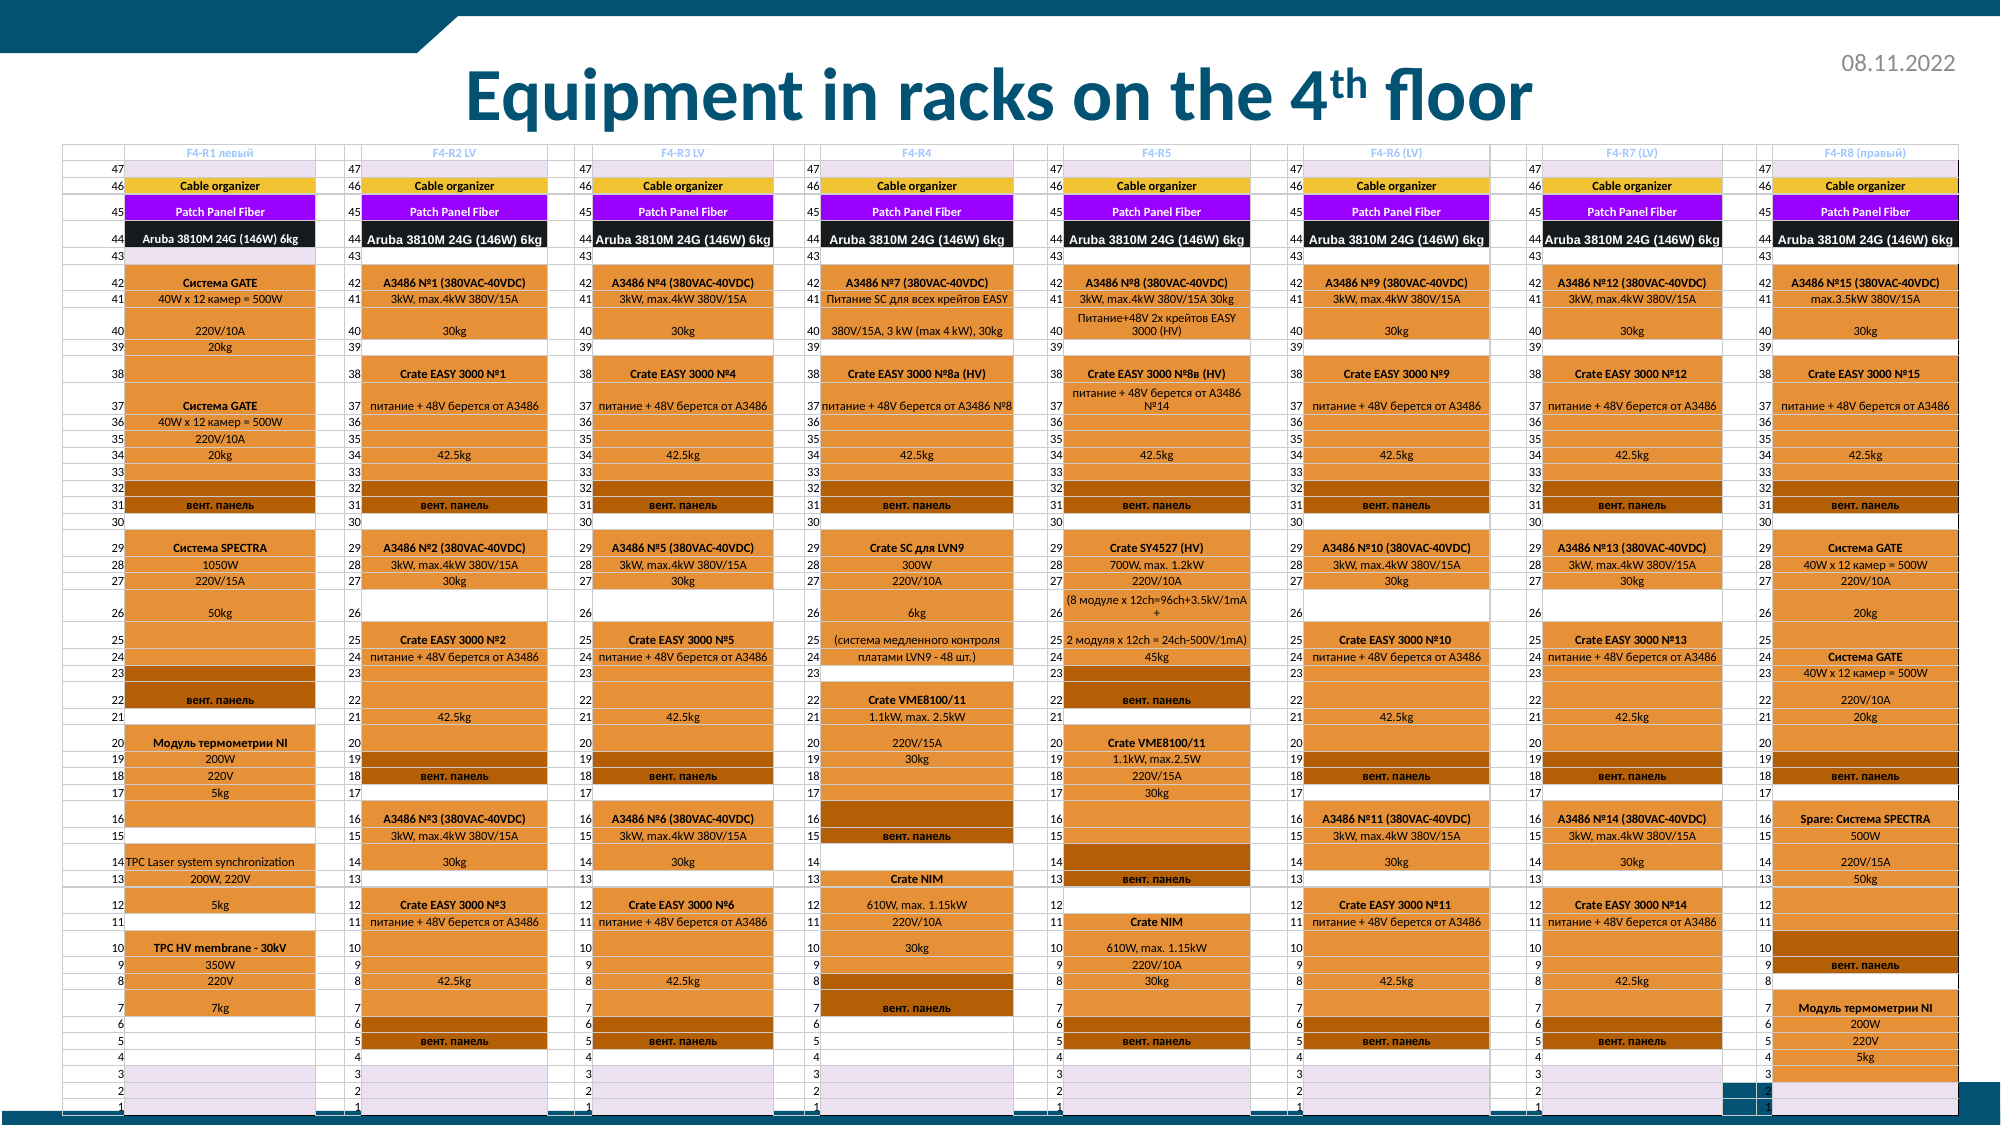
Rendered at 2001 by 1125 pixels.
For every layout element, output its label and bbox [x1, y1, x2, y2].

table_cell [1543, 356, 1722, 382]
table_cell [362, 871, 547, 886]
table_cell [1491, 265, 1526, 290]
table_cell [575, 1099, 592, 1115]
table_cell [362, 431, 547, 447]
table_cell [1491, 178, 1526, 193]
table_cell [345, 1066, 361, 1082]
table_cell [362, 497, 547, 513]
table_header [774, 145, 804, 160]
table_cell [63, 709, 124, 724]
table_cell [1304, 1099, 1489, 1115]
table_cell [1251, 573, 1287, 589]
table_cell [1064, 573, 1250, 589]
table_header [805, 145, 820, 160]
table_cell [345, 448, 361, 463]
table_cell [774, 649, 804, 665]
table_cell [1048, 514, 1063, 529]
table_cell [1723, 931, 1756, 956]
table_cell [805, 931, 820, 956]
table_cell [1491, 1050, 1526, 1065]
table_cell [63, 1066, 124, 1082]
table_cell [805, 221, 820, 247]
table_cell [362, 768, 547, 784]
table_cell [805, 1017, 820, 1032]
table_cell [316, 974, 344, 989]
table_cell [774, 573, 804, 589]
table_cell [63, 178, 124, 193]
table_cell [362, 356, 547, 382]
table_cell [805, 752, 820, 767]
table_cell [774, 871, 804, 886]
table_cell [1048, 573, 1063, 589]
table_cell [345, 514, 361, 529]
table_cell [805, 265, 820, 290]
table_cell [1064, 957, 1250, 973]
table_cell [362, 1066, 547, 1082]
table_cell [1064, 514, 1250, 529]
table_cell [1014, 415, 1047, 430]
table_cell [1757, 557, 1772, 572]
table_cell [774, 291, 804, 307]
table_cell [1723, 1083, 1756, 1098]
table_cell [805, 291, 820, 307]
table_cell [1014, 383, 1047, 414]
table_cell [125, 195, 315, 220]
table_cell [1757, 291, 1772, 307]
table_cell [345, 161, 361, 177]
table_cell [774, 221, 804, 247]
table_cell [1543, 914, 1722, 930]
table_cell [1014, 682, 1047, 708]
table_cell [575, 356, 592, 382]
table_cell [362, 573, 547, 589]
table_cell [362, 383, 547, 414]
table_cell [1543, 464, 1722, 480]
table_cell [1304, 990, 1489, 1016]
table_cell [1757, 752, 1772, 767]
table_cell [1543, 622, 1722, 648]
table_cell [1527, 990, 1542, 1016]
table_cell [1527, 557, 1542, 572]
table_cell [125, 768, 315, 784]
table_cell [1251, 785, 1287, 800]
table_cell [125, 590, 315, 621]
table_cell [821, 514, 1013, 529]
table_cell [548, 957, 574, 973]
table_cell [548, 340, 574, 355]
table_cell [362, 752, 547, 767]
table_cell [1014, 291, 1047, 307]
table_cell [821, 914, 1013, 930]
table_cell [1723, 431, 1756, 447]
table_cell [805, 844, 820, 870]
table_cell [1064, 265, 1250, 290]
table_cell [593, 195, 773, 220]
table_cell [1048, 340, 1063, 355]
table_cell [593, 622, 773, 648]
table_cell [1543, 1017, 1722, 1032]
table_cell [1543, 530, 1722, 556]
table_cell [593, 530, 773, 556]
table_cell [1014, 590, 1047, 621]
table_cell [1543, 415, 1722, 430]
table_cell [1773, 801, 1958, 827]
table_cell [1527, 888, 1542, 913]
table_cell [125, 914, 315, 930]
table_cell [805, 1033, 820, 1049]
table_cell [1014, 448, 1047, 463]
table_cell [1543, 957, 1722, 973]
table_cell [1527, 768, 1542, 784]
table_cell [805, 383, 820, 414]
table_cell [593, 431, 773, 447]
table_cell [575, 785, 592, 800]
table_cell [1251, 957, 1287, 973]
table_cell [821, 682, 1013, 708]
table_cell [345, 666, 361, 681]
table_cell [805, 590, 820, 621]
table_cell [821, 752, 1013, 767]
table_cell [575, 431, 592, 447]
table_cell [1251, 356, 1287, 382]
table_cell [125, 265, 315, 290]
table_cell [575, 248, 592, 264]
table_cell [1014, 974, 1047, 989]
table_cell [1773, 785, 1958, 800]
table_cell [362, 931, 547, 956]
table_cell [1723, 221, 1756, 247]
table_cell [1288, 514, 1303, 529]
table_cell [1543, 752, 1722, 767]
table_cell [821, 957, 1013, 973]
table_cell [362, 801, 547, 827]
table_cell [1064, 682, 1250, 708]
table_cell [1543, 431, 1722, 447]
table_cell [1014, 497, 1047, 513]
table_cell [316, 248, 344, 264]
table_cell [1543, 1099, 1722, 1115]
table_cell [1064, 530, 1250, 556]
table_cell [1251, 415, 1287, 430]
table_header [548, 145, 574, 160]
table_cell [1543, 709, 1722, 724]
table_cell [1251, 530, 1287, 556]
table_cell [362, 178, 547, 193]
table_cell [1014, 1066, 1047, 1082]
table_cell [345, 221, 361, 247]
table_cell [1064, 725, 1250, 751]
table_cell [362, 1083, 547, 1098]
table_cell [1304, 1017, 1489, 1032]
table_cell [1064, 974, 1250, 989]
table_cell [316, 725, 344, 751]
table_header [345, 145, 361, 160]
table_cell [575, 649, 592, 665]
table_cell [548, 682, 574, 708]
table_cell [1757, 990, 1772, 1016]
table_cell [1304, 768, 1489, 784]
table_cell [1543, 178, 1722, 193]
table_cell [1543, 682, 1722, 708]
table_cell [1491, 590, 1526, 621]
table_cell [1304, 178, 1489, 193]
table_cell [1723, 1066, 1756, 1082]
table_cell [821, 573, 1013, 589]
table_cell [345, 914, 361, 930]
table_cell [575, 340, 592, 355]
table_cell [548, 828, 574, 843]
table_cell [1527, 871, 1542, 886]
table_cell [362, 195, 547, 220]
table_cell [1543, 383, 1722, 414]
table_cell [805, 888, 820, 913]
table_cell [774, 768, 804, 784]
table_cell [1543, 666, 1722, 681]
table_cell [1288, 666, 1303, 681]
table_cell [1014, 265, 1047, 290]
table_cell [1527, 415, 1542, 430]
table_cell [362, 530, 547, 556]
table_cell [316, 161, 344, 177]
table_cell [1757, 497, 1772, 513]
table_cell [1048, 195, 1063, 220]
table_cell [125, 666, 315, 681]
table_cell [821, 308, 1013, 339]
table_cell [125, 340, 315, 355]
table_cell [125, 844, 315, 870]
table_cell [1288, 682, 1303, 708]
table_cell [345, 785, 361, 800]
table_cell [1543, 725, 1722, 751]
table_cell [1757, 431, 1772, 447]
table_cell [1491, 785, 1526, 800]
table_cell [1048, 709, 1063, 724]
table_cell [593, 709, 773, 724]
table_cell [1757, 785, 1772, 800]
table_cell [1304, 431, 1489, 447]
table_cell [821, 768, 1013, 784]
table_cell [1014, 530, 1047, 556]
table_cell [1064, 431, 1250, 447]
table_cell [1304, 530, 1489, 556]
table_cell [1773, 682, 1958, 708]
table_cell [821, 464, 1013, 480]
table_cell [125, 931, 315, 956]
table_cell [1064, 1066, 1250, 1082]
table_header [1288, 145, 1303, 160]
table_cell [1288, 1017, 1303, 1032]
table_cell [1723, 265, 1756, 290]
table_cell [1048, 1017, 1063, 1032]
table_cell [1064, 195, 1250, 220]
table_cell [1251, 431, 1287, 447]
table_cell [805, 785, 820, 800]
table_cell [1251, 497, 1287, 513]
table_cell [774, 709, 804, 724]
table_cell [575, 888, 592, 913]
table_header [821, 145, 1013, 160]
table_cell [575, 464, 592, 480]
table_cell [1543, 340, 1722, 355]
table_cell [1251, 914, 1287, 930]
table_cell [1723, 957, 1756, 973]
table_cell [548, 383, 574, 414]
table_cell [1757, 768, 1772, 784]
table_cell [125, 431, 315, 447]
table_cell [1064, 666, 1250, 681]
table_cell [805, 871, 820, 886]
table_cell [1723, 448, 1756, 463]
table_cell [1064, 931, 1250, 956]
table_cell [1251, 709, 1287, 724]
table_cell [1757, 573, 1772, 589]
table_cell [1014, 1017, 1047, 1032]
table_cell [593, 557, 773, 572]
table_cell [821, 1083, 1013, 1098]
table_cell [63, 161, 124, 177]
table_cell [345, 265, 361, 290]
table_cell [548, 481, 574, 496]
table_cell [1527, 844, 1542, 870]
table_cell [362, 1099, 547, 1115]
table_cell [1014, 752, 1047, 767]
table_cell [1014, 195, 1047, 220]
table_cell [362, 161, 547, 177]
table_cell [805, 1083, 820, 1098]
table_cell [316, 481, 344, 496]
table_header [575, 145, 592, 160]
table_cell [1491, 356, 1526, 382]
table_cell [593, 464, 773, 480]
table_cell [1773, 590, 1958, 621]
table_cell [548, 709, 574, 724]
table_cell [316, 1099, 344, 1115]
table_cell [821, 161, 1013, 177]
table_cell [125, 248, 315, 264]
table_cell [1491, 530, 1526, 556]
table_cell [1543, 785, 1722, 800]
table_cell [1773, 573, 1958, 589]
table_cell [575, 161, 592, 177]
table_cell [821, 481, 1013, 496]
table_cell [575, 931, 592, 956]
table_cell [1723, 990, 1756, 1016]
table_cell [63, 752, 124, 767]
table_cell [1543, 265, 1722, 290]
table_cell [1491, 308, 1526, 339]
table_cell [821, 1099, 1013, 1115]
table_cell [1304, 622, 1489, 648]
table_cell [821, 844, 1013, 870]
table_cell [1304, 682, 1489, 708]
table_cell [63, 682, 124, 708]
table_cell [1064, 888, 1250, 913]
table_cell [316, 464, 344, 480]
table_cell [1288, 497, 1303, 513]
table_cell [1527, 573, 1542, 589]
table_cell [805, 530, 820, 556]
table_cell [362, 725, 547, 751]
table_cell [1757, 725, 1772, 751]
table_cell [805, 1050, 820, 1065]
table_cell [821, 497, 1013, 513]
table_cell [1048, 415, 1063, 430]
table_cell [1527, 1083, 1542, 1098]
table_cell [1048, 957, 1063, 973]
table_cell [548, 248, 574, 264]
table_cell [362, 481, 547, 496]
table_cell [1723, 752, 1756, 767]
table_cell [1014, 514, 1047, 529]
table_cell [1064, 221, 1250, 247]
table_cell [575, 514, 592, 529]
table_cell [1773, 709, 1958, 724]
table_cell [345, 871, 361, 886]
table_cell [1527, 1050, 1542, 1065]
table_cell [63, 415, 124, 430]
table_cell [1757, 464, 1772, 480]
table_cell [575, 1017, 592, 1032]
table_cell [316, 768, 344, 784]
table_cell [125, 649, 315, 665]
table_cell [593, 1083, 773, 1098]
table_cell [1491, 957, 1526, 973]
table_cell [1064, 1033, 1250, 1049]
table_cell [1773, 871, 1958, 886]
table_cell [821, 431, 1013, 447]
table_cell [1048, 248, 1063, 264]
table_cell [316, 828, 344, 843]
table_cell [1527, 431, 1542, 447]
table_cell [63, 871, 124, 886]
table_cell [774, 178, 804, 193]
table_cell [1304, 383, 1489, 414]
table_cell [805, 481, 820, 496]
table_cell [1757, 1033, 1772, 1049]
table_cell [593, 1099, 773, 1115]
table_cell [593, 265, 773, 290]
table_cell [1064, 1083, 1250, 1098]
table_cell [1723, 415, 1756, 430]
table_cell [805, 195, 820, 220]
table_cell [1527, 957, 1542, 973]
table_cell [548, 931, 574, 956]
table_cell [1064, 1050, 1250, 1065]
table_cell [63, 265, 124, 290]
table_cell [548, 622, 574, 648]
table_cell [345, 308, 361, 339]
table_cell [575, 557, 592, 572]
table_cell [805, 1099, 820, 1115]
table_cell [63, 725, 124, 751]
table_cell [774, 801, 804, 827]
table_cell [1527, 649, 1542, 665]
table_cell [548, 291, 574, 307]
table_cell [575, 590, 592, 621]
table_cell [575, 178, 592, 193]
table_cell [63, 844, 124, 870]
table_cell [548, 497, 574, 513]
table_cell [63, 448, 124, 463]
table_cell [1304, 557, 1489, 572]
table_cell [1543, 844, 1722, 870]
table_cell [362, 448, 547, 463]
table_cell [1723, 914, 1756, 930]
table_cell [63, 931, 124, 956]
table_cell [1288, 1050, 1303, 1065]
table_cell [1527, 590, 1542, 621]
table_cell [1251, 1050, 1287, 1065]
table_cell [1491, 828, 1526, 843]
table_cell [1304, 415, 1489, 430]
table_cell [125, 415, 315, 430]
table_cell [1723, 557, 1756, 572]
table_cell [63, 666, 124, 681]
table_cell [575, 448, 592, 463]
table_cell [1064, 448, 1250, 463]
table_cell [593, 725, 773, 751]
table_cell [63, 801, 124, 827]
table_cell [805, 448, 820, 463]
table_cell [821, 888, 1013, 913]
table_cell [1304, 1033, 1489, 1049]
table_cell [362, 828, 547, 843]
table_cell [63, 557, 124, 572]
table_cell [1543, 1083, 1722, 1098]
table_cell [1491, 514, 1526, 529]
table_cell [125, 1083, 315, 1098]
table_cell [63, 340, 124, 355]
table_cell [1251, 725, 1287, 751]
table_cell [1757, 1050, 1772, 1065]
table_cell [548, 464, 574, 480]
table_cell [1304, 1066, 1489, 1082]
table_cell [575, 974, 592, 989]
table_cell [1757, 709, 1772, 724]
table_cell [1543, 871, 1722, 886]
table_cell [774, 682, 804, 708]
table_cell [316, 221, 344, 247]
table_header [1014, 145, 1047, 160]
table_cell [1288, 1066, 1303, 1082]
table_cell [1304, 265, 1489, 290]
table_cell [1288, 709, 1303, 724]
table_cell [1064, 415, 1250, 430]
table_cell [774, 1066, 804, 1082]
table_cell [1014, 573, 1047, 589]
table_cell [125, 1099, 315, 1115]
table_cell [1757, 871, 1772, 886]
table_cell [1773, 221, 1958, 247]
table_cell [1773, 383, 1958, 414]
table_cell [1304, 161, 1489, 177]
table_cell [1773, 725, 1958, 751]
table_cell [1491, 248, 1526, 264]
table_cell [345, 1050, 361, 1065]
table_cell [593, 914, 773, 930]
table_cell [1757, 161, 1772, 177]
table_cell [345, 1017, 361, 1032]
table_cell [1251, 265, 1287, 290]
table_cell [1773, 464, 1958, 480]
table_cell [1773, 1066, 1958, 1082]
table_cell [1288, 844, 1303, 870]
table_cell [1014, 990, 1047, 1016]
table_cell [1723, 590, 1756, 621]
table_cell [362, 990, 547, 1016]
table_cell [805, 573, 820, 589]
table_cell [575, 1050, 592, 1065]
table_cell [593, 221, 773, 247]
table_cell [1288, 291, 1303, 307]
table_cell [1543, 573, 1722, 589]
table_cell [1288, 530, 1303, 556]
table_cell [1064, 871, 1250, 886]
table_cell [593, 768, 773, 784]
table_cell [821, 666, 1013, 681]
table_cell [1543, 990, 1722, 1016]
table_cell [63, 497, 124, 513]
table_cell [1064, 481, 1250, 496]
table_cell [345, 682, 361, 708]
table_cell [575, 497, 592, 513]
table_cell [821, 622, 1013, 648]
table_cell [316, 1083, 344, 1098]
table_header [1304, 145, 1489, 160]
table_cell [1527, 1099, 1542, 1115]
table_cell [1773, 622, 1958, 648]
table_cell [1527, 514, 1542, 529]
table_cell [1048, 557, 1063, 572]
table_cell [316, 785, 344, 800]
table_cell [1757, 481, 1772, 496]
table_cell [1064, 340, 1250, 355]
table_cell [1527, 725, 1542, 751]
table_cell [316, 666, 344, 681]
table_cell [821, 974, 1013, 989]
table_cell [1491, 1066, 1526, 1082]
table_cell [1048, 785, 1063, 800]
table_cell [1014, 1033, 1047, 1049]
table_cell [1064, 914, 1250, 930]
table_cell [548, 725, 574, 751]
table_cell [1014, 431, 1047, 447]
table_cell [548, 590, 574, 621]
table_cell [821, 931, 1013, 956]
table_cell [1304, 448, 1489, 463]
table_cell [1304, 464, 1489, 480]
table_cell [1527, 828, 1542, 843]
table_cell [1757, 844, 1772, 870]
text_box [40, 31, 1976, 144]
table_cell [63, 291, 124, 307]
table_cell [63, 590, 124, 621]
table_cell [1527, 265, 1542, 290]
table_cell [1064, 785, 1250, 800]
table_cell [345, 356, 361, 382]
table_cell [1304, 291, 1489, 307]
table_cell [774, 1050, 804, 1065]
table_cell [345, 557, 361, 572]
table_cell [125, 356, 315, 382]
table_cell [1304, 931, 1489, 956]
table_cell [1491, 752, 1526, 767]
table_cell [362, 888, 547, 913]
table_cell [63, 974, 124, 989]
table_cell [1773, 957, 1958, 973]
table_cell [805, 464, 820, 480]
table_cell [1288, 1083, 1303, 1098]
table_cell [1048, 291, 1063, 307]
table_cell [774, 844, 804, 870]
table_cell [593, 481, 773, 496]
table_cell [1014, 957, 1047, 973]
table_cell [1757, 1083, 1772, 1098]
table_header [1757, 145, 1772, 160]
table_cell [1251, 649, 1287, 665]
table_cell [1491, 725, 1526, 751]
table_cell [1491, 497, 1526, 513]
table_cell [805, 709, 820, 724]
table_cell [125, 1033, 315, 1049]
table_cell [362, 709, 547, 724]
table_cell [548, 356, 574, 382]
table_cell [1288, 161, 1303, 177]
table_header [1491, 145, 1526, 160]
table_cell [1251, 557, 1287, 572]
table_cell [575, 1033, 592, 1049]
table_cell [1304, 573, 1489, 589]
table_cell [316, 340, 344, 355]
table_cell [1491, 161, 1526, 177]
table_cell [575, 291, 592, 307]
table_cell [575, 265, 592, 290]
table_cell [1723, 871, 1756, 886]
table_cell [774, 481, 804, 496]
table_cell [362, 464, 547, 480]
table_cell [345, 573, 361, 589]
table_cell [63, 573, 124, 589]
table_cell [345, 888, 361, 913]
table_cell [593, 649, 773, 665]
table_cell [821, 709, 1013, 724]
table_cell [345, 497, 361, 513]
table_cell [1757, 622, 1772, 648]
table_cell [125, 221, 315, 247]
table_cell [1288, 871, 1303, 886]
table_cell [316, 590, 344, 621]
table_cell [1757, 1099, 1772, 1115]
table_cell [1723, 497, 1756, 513]
table_cell [1064, 801, 1250, 827]
table_cell [1543, 481, 1722, 496]
table_cell [1048, 1083, 1063, 1098]
table_cell [63, 1099, 124, 1115]
table_cell [1757, 248, 1772, 264]
table_cell [1288, 649, 1303, 665]
table_cell [63, 464, 124, 480]
table_cell [345, 844, 361, 870]
table_cell [1543, 1050, 1722, 1065]
table_cell [1304, 497, 1489, 513]
table_cell [593, 752, 773, 767]
table_cell [1048, 666, 1063, 681]
table_header [316, 145, 344, 160]
table_cell [1491, 931, 1526, 956]
table_cell [1757, 530, 1772, 556]
table_cell [1543, 514, 1722, 529]
table_cell [1064, 291, 1250, 307]
table_cell [805, 957, 820, 973]
table_cell [1304, 514, 1489, 529]
table_cell [125, 464, 315, 480]
table_cell [1543, 1066, 1722, 1082]
table_cell [1723, 888, 1756, 913]
table_cell [1773, 415, 1958, 430]
table_cell [1543, 590, 1722, 621]
table_cell [593, 448, 773, 463]
table_cell [821, 871, 1013, 886]
table_cell [345, 768, 361, 784]
table_cell [1288, 931, 1303, 956]
table_cell [1288, 308, 1303, 339]
table_cell [774, 914, 804, 930]
table_cell [1048, 888, 1063, 913]
table_cell [1773, 974, 1958, 989]
table_cell [316, 871, 344, 886]
table_cell [1773, 844, 1958, 870]
table_cell [1491, 415, 1526, 430]
table_cell [1491, 649, 1526, 665]
table_cell [125, 1050, 315, 1065]
table_cell [316, 530, 344, 556]
table_cell [125, 178, 315, 193]
table_cell [1491, 195, 1526, 220]
table_cell [548, 990, 574, 1016]
table_cell [1723, 383, 1756, 414]
table_cell [1773, 888, 1958, 913]
table_cell [1048, 801, 1063, 827]
table_cell [1543, 974, 1722, 989]
table_cell [1251, 383, 1287, 414]
table_cell [1773, 1083, 1958, 1098]
table_cell [125, 161, 315, 177]
table_cell [1723, 844, 1756, 870]
table_cell [125, 448, 315, 463]
table_cell [1773, 914, 1958, 930]
table_cell [1543, 801, 1722, 827]
table_cell [1251, 1017, 1287, 1032]
table_cell [1723, 464, 1756, 480]
table_cell [1014, 801, 1047, 827]
table_cell [1288, 914, 1303, 930]
table_cell [593, 415, 773, 430]
table_cell [548, 801, 574, 827]
table_cell [1304, 801, 1489, 827]
table_cell [362, 248, 547, 264]
table_cell [821, 291, 1013, 307]
table_cell [774, 1083, 804, 1098]
table_cell [548, 1050, 574, 1065]
table_cell [345, 709, 361, 724]
table_cell [1014, 622, 1047, 648]
table_cell [1064, 497, 1250, 513]
table_cell [1773, 161, 1958, 177]
table_cell [1491, 709, 1526, 724]
table_cell [362, 221, 547, 247]
table_cell [1014, 1083, 1047, 1098]
table_cell [575, 957, 592, 973]
table_cell [63, 828, 124, 843]
table_cell [316, 649, 344, 665]
table_cell [774, 161, 804, 177]
table_cell [345, 931, 361, 956]
table_cell [1527, 356, 1542, 382]
table_cell [1491, 464, 1526, 480]
table_cell [1723, 649, 1756, 665]
table_cell [1543, 768, 1722, 784]
table_cell [1288, 356, 1303, 382]
table_cell [1527, 161, 1542, 177]
table_cell [1304, 649, 1489, 665]
table_cell [1757, 590, 1772, 621]
table_cell [593, 248, 773, 264]
table_cell [805, 1066, 820, 1082]
table_cell [1048, 464, 1063, 480]
table_cell [1757, 178, 1772, 193]
table_cell [548, 1017, 574, 1032]
table_cell [821, 248, 1013, 264]
table_cell [345, 431, 361, 447]
table_cell [125, 785, 315, 800]
table_cell [548, 265, 574, 290]
table_cell [1288, 221, 1303, 247]
table_cell [1773, 356, 1958, 382]
table_cell [316, 415, 344, 430]
table_cell [362, 340, 547, 355]
table_cell [805, 308, 820, 339]
table_cell [1288, 828, 1303, 843]
table_cell [125, 497, 315, 513]
table_cell [805, 682, 820, 708]
table_cell [63, 914, 124, 930]
table_cell [1048, 221, 1063, 247]
table_cell [345, 1033, 361, 1049]
table_cell [1048, 1099, 1063, 1115]
table_cell [125, 957, 315, 973]
table_cell [125, 481, 315, 496]
table_cell [316, 573, 344, 589]
table_cell [1288, 785, 1303, 800]
table_cell [1014, 649, 1047, 665]
table_cell [316, 448, 344, 463]
table_cell [1014, 828, 1047, 843]
table_cell [1014, 666, 1047, 681]
table_cell [593, 590, 773, 621]
table_cell [1491, 888, 1526, 913]
table_cell [805, 990, 820, 1016]
table_cell [63, 431, 124, 447]
table_cell [125, 1066, 315, 1082]
table_cell [316, 931, 344, 956]
table_cell [316, 497, 344, 513]
table_cell [774, 666, 804, 681]
table_cell [1304, 709, 1489, 724]
table_cell [821, 195, 1013, 220]
table_cell [805, 431, 820, 447]
table_cell [774, 828, 804, 843]
table_cell [345, 957, 361, 973]
table_cell [345, 291, 361, 307]
table_cell [63, 768, 124, 784]
table_cell [593, 161, 773, 177]
table_cell [774, 974, 804, 989]
table_cell [774, 990, 804, 1016]
table_cell [362, 514, 547, 529]
table_cell [1491, 291, 1526, 307]
table_cell [1543, 161, 1722, 177]
table_cell [362, 844, 547, 870]
table_cell [774, 265, 804, 290]
table_cell [774, 931, 804, 956]
table_cell [316, 844, 344, 870]
table_cell [593, 308, 773, 339]
table_cell [125, 871, 315, 886]
table_cell [1491, 1099, 1526, 1115]
table_cell [1757, 195, 1772, 220]
table_cell [1491, 1033, 1526, 1049]
table_header [1723, 145, 1756, 160]
table_cell [805, 914, 820, 930]
table_cell [1527, 340, 1542, 355]
table_cell [1251, 931, 1287, 956]
table_cell [1064, 161, 1250, 177]
table_cell [316, 178, 344, 193]
table_cell [316, 1050, 344, 1065]
table_cell [1304, 974, 1489, 989]
table_cell [548, 415, 574, 430]
table_cell [774, 725, 804, 751]
table_cell [1543, 888, 1722, 913]
table_cell [1304, 590, 1489, 621]
table_cell [1773, 431, 1958, 447]
table_cell [1251, 888, 1287, 913]
table_cell [593, 514, 773, 529]
table_cell [593, 291, 773, 307]
table_cell [548, 914, 574, 930]
table_cell [125, 974, 315, 989]
table_cell [593, 340, 773, 355]
table_cell [1773, 828, 1958, 843]
table_cell [548, 768, 574, 784]
table_cell [63, 1083, 124, 1098]
table_cell [1304, 828, 1489, 843]
table_cell [805, 415, 820, 430]
table_cell [1757, 931, 1772, 956]
table_cell [1304, 888, 1489, 913]
table_cell [575, 871, 592, 886]
table_cell [345, 1099, 361, 1115]
table_cell [125, 557, 315, 572]
table_cell [575, 221, 592, 247]
table_cell [1251, 291, 1287, 307]
table_cell [774, 530, 804, 556]
table_cell [548, 888, 574, 913]
table_cell [1527, 221, 1542, 247]
table_cell [1288, 573, 1303, 589]
table_cell [575, 828, 592, 843]
table_cell [805, 649, 820, 665]
table_cell [548, 1083, 574, 1098]
table_cell [63, 785, 124, 800]
table_cell [1723, 356, 1756, 382]
table_cell [774, 383, 804, 414]
table_cell [1288, 590, 1303, 621]
table_cell [593, 383, 773, 414]
table_cell [1048, 725, 1063, 751]
table_cell [1527, 682, 1542, 708]
table_cell [1527, 178, 1542, 193]
table_cell [1251, 1033, 1287, 1049]
table_cell [1304, 785, 1489, 800]
table_cell [1723, 1050, 1756, 1065]
table_cell [362, 957, 547, 973]
table_cell [1773, 308, 1958, 339]
table_cell [1773, 291, 1958, 307]
table_cell [362, 1017, 547, 1032]
table_cell [774, 590, 804, 621]
table_cell [125, 573, 315, 589]
table_cell [1288, 481, 1303, 496]
table_cell [1014, 844, 1047, 870]
table_cell [1288, 801, 1303, 827]
table_cell [1723, 340, 1756, 355]
table_cell [1048, 1066, 1063, 1082]
table_cell [593, 828, 773, 843]
table_cell [1064, 590, 1250, 621]
table_cell [774, 308, 804, 339]
table_cell [805, 725, 820, 751]
table_cell [774, 448, 804, 463]
table_cell [1491, 844, 1526, 870]
table_cell [63, 221, 124, 247]
table_cell [548, 666, 574, 681]
table_cell [125, 752, 315, 767]
table_cell [1527, 974, 1542, 989]
table_cell [1014, 356, 1047, 382]
table_cell [1048, 161, 1063, 177]
table_cell [774, 356, 804, 382]
table_cell [593, 888, 773, 913]
table_cell [1491, 1017, 1526, 1032]
table_cell [548, 871, 574, 886]
table_cell [805, 248, 820, 264]
table_cell [774, 622, 804, 648]
table_cell [316, 195, 344, 220]
table_cell [593, 1066, 773, 1082]
table_cell [774, 1033, 804, 1049]
table_cell [63, 530, 124, 556]
table_cell [1304, 752, 1489, 767]
table_cell [1064, 1099, 1250, 1115]
table_cell [805, 340, 820, 355]
table_cell [63, 308, 124, 339]
table_cell [1251, 448, 1287, 463]
table_cell [1048, 682, 1063, 708]
table_cell [1773, 557, 1958, 572]
table_cell [1773, 931, 1958, 956]
table_cell [1304, 957, 1489, 973]
table_header [1527, 145, 1542, 160]
table_cell [1288, 990, 1303, 1016]
table_cell [1757, 383, 1772, 414]
table_cell [1773, 990, 1958, 1016]
table_cell [1014, 931, 1047, 956]
table_cell [1048, 383, 1063, 414]
table_cell [362, 785, 547, 800]
table_cell [575, 481, 592, 496]
table_cell [1288, 248, 1303, 264]
table_cell [575, 752, 592, 767]
table_cell [1014, 871, 1047, 886]
table_cell [1773, 481, 1958, 496]
table_cell [548, 195, 574, 220]
table_cell [1773, 666, 1958, 681]
table_cell [316, 801, 344, 827]
table_cell [575, 195, 592, 220]
table_cell [821, 801, 1013, 827]
table_cell [1251, 308, 1287, 339]
table_cell [1251, 195, 1287, 220]
table_cell [316, 557, 344, 572]
table_cell [345, 178, 361, 193]
table_cell [1543, 497, 1722, 513]
table_cell [1251, 248, 1287, 264]
table_cell [1064, 248, 1250, 264]
table_cell [805, 557, 820, 572]
table_cell [1723, 666, 1756, 681]
table_cell [1757, 340, 1772, 355]
table_cell [593, 178, 773, 193]
table_cell [548, 448, 574, 463]
table_cell [575, 530, 592, 556]
table_cell [345, 383, 361, 414]
table_cell [1048, 871, 1063, 886]
table_cell [1288, 974, 1303, 989]
table_cell [1048, 768, 1063, 784]
table_cell [1048, 649, 1063, 665]
table_cell [1251, 1083, 1287, 1098]
table_cell [1304, 1050, 1489, 1065]
table_cell [1773, 448, 1958, 463]
table_cell [1527, 801, 1542, 827]
table_cell [1288, 265, 1303, 290]
table_cell [362, 649, 547, 665]
table_cell [345, 530, 361, 556]
table_cell [1288, 888, 1303, 913]
table_cell [548, 649, 574, 665]
table_cell [345, 415, 361, 430]
table_cell [548, 573, 574, 589]
table_cell [1064, 1017, 1250, 1032]
table_cell [821, 221, 1013, 247]
table_cell [362, 974, 547, 989]
table_cell [821, 990, 1013, 1016]
table_cell [362, 291, 547, 307]
table_cell [1288, 464, 1303, 480]
table_cell [316, 914, 344, 930]
table_cell [593, 844, 773, 870]
table_cell [1773, 178, 1958, 193]
table_cell [1773, 530, 1958, 556]
table_cell [1048, 178, 1063, 193]
table_cell [1757, 888, 1772, 913]
table_cell [1251, 622, 1287, 648]
table_cell [774, 752, 804, 767]
table_cell [575, 682, 592, 708]
table_cell [1527, 195, 1542, 220]
table_cell [1304, 221, 1489, 247]
table_cell [821, 415, 1013, 430]
table_cell [1288, 178, 1303, 193]
table_cell [548, 1099, 574, 1115]
table_cell [63, 990, 124, 1016]
table_cell [593, 356, 773, 382]
table_cell [1773, 649, 1958, 665]
table_cell [1757, 221, 1772, 247]
table_cell [1251, 666, 1287, 681]
table_cell [774, 888, 804, 913]
table_cell [1288, 448, 1303, 463]
table_cell [345, 248, 361, 264]
table_cell [63, 383, 124, 414]
table_cell [774, 497, 804, 513]
table_cell [1048, 914, 1063, 930]
table_cell [821, 383, 1013, 414]
table_cell [1527, 1017, 1542, 1032]
table_cell [1064, 356, 1250, 382]
table_cell [1014, 785, 1047, 800]
table_cell [1048, 356, 1063, 382]
table_cell [821, 448, 1013, 463]
table_cell [345, 481, 361, 496]
table_cell [316, 888, 344, 913]
table_cell [1773, 497, 1958, 513]
table_cell [774, 248, 804, 264]
table_cell [125, 530, 315, 556]
table_cell [345, 1083, 361, 1098]
table_cell [548, 221, 574, 247]
table_cell [1527, 481, 1542, 496]
table_cell [548, 844, 574, 870]
table_cell [1251, 340, 1287, 355]
table_cell [548, 1066, 574, 1082]
table_cell [1527, 785, 1542, 800]
table_cell [1757, 415, 1772, 430]
table_cell [1014, 1050, 1047, 1065]
table_cell [593, 957, 773, 973]
table_cell [63, 1033, 124, 1049]
table_cell [1491, 1083, 1526, 1098]
table_cell [1491, 573, 1526, 589]
table_cell [774, 957, 804, 973]
table_cell [1014, 340, 1047, 355]
table_cell [1491, 622, 1526, 648]
table_cell [345, 990, 361, 1016]
table_header [1048, 145, 1063, 160]
table_cell [1773, 1017, 1958, 1032]
table_cell [1527, 464, 1542, 480]
table_cell [1757, 957, 1772, 973]
table_cell [821, 530, 1013, 556]
table_cell [805, 768, 820, 784]
table_cell [1491, 481, 1526, 496]
table_cell [774, 415, 804, 430]
table_cell [63, 622, 124, 648]
table_cell [575, 709, 592, 724]
table_cell [821, 557, 1013, 572]
table_cell [345, 195, 361, 220]
table_cell [821, 1066, 1013, 1082]
table_cell [1304, 340, 1489, 355]
table_cell [1014, 888, 1047, 913]
table_cell [1014, 308, 1047, 339]
table_cell [1491, 221, 1526, 247]
table_cell [1251, 828, 1287, 843]
table_cell [593, 974, 773, 989]
table_cell [1491, 682, 1526, 708]
table_cell [1723, 828, 1756, 843]
table_header [1773, 145, 1958, 160]
table_cell [1251, 464, 1287, 480]
table_cell [63, 248, 124, 264]
table_cell [1723, 768, 1756, 784]
table_cell [575, 990, 592, 1016]
table_cell [362, 914, 547, 930]
table_cell [1527, 248, 1542, 264]
table_cell [1543, 248, 1722, 264]
table_cell [548, 1033, 574, 1049]
table_cell [1048, 844, 1063, 870]
table_cell [821, 590, 1013, 621]
table_cell [548, 178, 574, 193]
table_cell [316, 291, 344, 307]
table_cell [362, 308, 547, 339]
table_cell [1773, 340, 1958, 355]
table_cell [1304, 844, 1489, 870]
table_cell [63, 957, 124, 973]
table_cell [125, 308, 315, 339]
table_cell [593, 573, 773, 589]
table_cell [1527, 752, 1542, 767]
table_cell [1543, 308, 1722, 339]
table_cell [1543, 448, 1722, 463]
table_cell [805, 801, 820, 827]
table_cell [63, 1050, 124, 1065]
table_cell [1251, 481, 1287, 496]
table_cell [593, 1017, 773, 1032]
table_cell [1048, 828, 1063, 843]
table_cell [548, 557, 574, 572]
table_cell [774, 514, 804, 529]
table_header [63, 145, 124, 160]
table_cell [316, 752, 344, 767]
table_cell [1048, 1033, 1063, 1049]
table_cell [1064, 464, 1250, 480]
table_cell [125, 682, 315, 708]
table_cell [1757, 356, 1772, 382]
table_cell [316, 308, 344, 339]
table_cell [1251, 590, 1287, 621]
table_cell [125, 725, 315, 751]
table_cell [1014, 768, 1047, 784]
table_cell [1048, 481, 1063, 496]
table_cell [1251, 221, 1287, 247]
table_cell [593, 497, 773, 513]
table_cell [316, 356, 344, 382]
table_cell [1757, 666, 1772, 681]
table_cell [362, 682, 547, 708]
table_cell [1723, 1033, 1756, 1049]
table_cell [1251, 801, 1287, 827]
table_cell [1304, 481, 1489, 496]
table_cell [805, 622, 820, 648]
table_cell [1527, 308, 1542, 339]
table_cell [1491, 974, 1526, 989]
table_cell [316, 957, 344, 973]
table_cell [805, 497, 820, 513]
table_cell [1543, 828, 1722, 843]
table_cell [1064, 990, 1250, 1016]
table_cell [316, 431, 344, 447]
table_cell [1527, 383, 1542, 414]
table_cell [1723, 573, 1756, 589]
table_cell [1251, 974, 1287, 989]
table_cell [575, 383, 592, 414]
table_cell [1288, 383, 1303, 414]
table_cell [125, 888, 315, 913]
table_cell [125, 383, 315, 414]
table_header [593, 145, 773, 160]
table_cell [1723, 974, 1756, 989]
table_cell [1064, 178, 1250, 193]
table_cell [1723, 161, 1756, 177]
table_cell [1723, 725, 1756, 751]
table_cell [805, 514, 820, 529]
table_cell [805, 974, 820, 989]
table_cell [548, 752, 574, 767]
table_cell [1757, 1017, 1772, 1032]
table_cell [362, 557, 547, 572]
table_cell [1288, 195, 1303, 220]
table_cell [1757, 682, 1772, 708]
table_cell [1491, 431, 1526, 447]
table_cell [345, 340, 361, 355]
table_cell [1014, 178, 1047, 193]
table_cell [1773, 265, 1958, 290]
table_cell [1014, 557, 1047, 572]
table_cell [575, 801, 592, 827]
table_cell [1304, 666, 1489, 681]
table_cell [1527, 448, 1542, 463]
table_cell [345, 649, 361, 665]
table_cell [575, 622, 592, 648]
table_cell [821, 340, 1013, 355]
table_cell [1491, 914, 1526, 930]
table_cell [1288, 557, 1303, 572]
table_cell [316, 622, 344, 648]
table_cell [1491, 801, 1526, 827]
table_cell [1048, 622, 1063, 648]
table_cell [345, 974, 361, 989]
table_cell [1723, 514, 1756, 529]
table_cell [1491, 768, 1526, 784]
table_cell [1014, 464, 1047, 480]
table_cell [1014, 221, 1047, 247]
table_cell [1527, 666, 1542, 681]
table_cell [1543, 557, 1722, 572]
table_cell [1491, 340, 1526, 355]
table_cell [1251, 768, 1287, 784]
table_cell [1048, 497, 1063, 513]
table_cell [1491, 383, 1526, 414]
table_cell [1304, 914, 1489, 930]
table_cell [345, 590, 361, 621]
table_cell [1773, 1033, 1958, 1049]
table_cell [1014, 709, 1047, 724]
table_cell [1251, 1066, 1287, 1082]
table_cell [1064, 709, 1250, 724]
table_cell [362, 1033, 547, 1049]
table_cell [1048, 265, 1063, 290]
table_cell [1064, 752, 1250, 767]
table_cell [805, 828, 820, 843]
table_cell [1723, 1017, 1756, 1032]
table_cell [821, 649, 1013, 665]
table_cell [1064, 308, 1250, 339]
table_cell [125, 291, 315, 307]
table_cell [1064, 649, 1250, 665]
table_cell [63, 1017, 124, 1032]
table_cell [1527, 530, 1542, 556]
table_cell [63, 481, 124, 496]
table_cell [1723, 178, 1756, 193]
table_cell [1064, 844, 1250, 870]
table_header [362, 145, 547, 160]
table_cell [821, 725, 1013, 751]
table_cell [593, 1050, 773, 1065]
table_cell [316, 990, 344, 1016]
table_cell [1288, 957, 1303, 973]
table_cell [1288, 725, 1303, 751]
table_cell [1773, 195, 1958, 220]
table_cell [821, 356, 1013, 382]
table_cell [548, 974, 574, 989]
table_cell [774, 1017, 804, 1032]
table_cell [1048, 590, 1063, 621]
table_cell [575, 666, 592, 681]
table_cell [1048, 1050, 1063, 1065]
table_cell [1527, 1066, 1542, 1082]
table_cell [1527, 1033, 1542, 1049]
table_cell [1304, 871, 1489, 886]
table_cell [548, 431, 574, 447]
table_cell [1491, 990, 1526, 1016]
table_cell [1288, 1099, 1303, 1115]
table_cell [362, 265, 547, 290]
table_cell [1288, 752, 1303, 767]
table_cell [345, 725, 361, 751]
table_cell [1304, 308, 1489, 339]
table_cell [1773, 768, 1958, 784]
table_cell [575, 308, 592, 339]
table_cell [1757, 828, 1772, 843]
table_cell [774, 431, 804, 447]
table_cell [1048, 448, 1063, 463]
table_cell [821, 1017, 1013, 1032]
table_cell [1251, 844, 1287, 870]
table_cell [1304, 248, 1489, 264]
table_cell [1723, 481, 1756, 496]
table_cell [1014, 914, 1047, 930]
table_cell [1288, 415, 1303, 430]
table_cell [1288, 622, 1303, 648]
table_cell [1048, 931, 1063, 956]
table_cell [316, 265, 344, 290]
table_cell [63, 888, 124, 913]
table_cell [575, 914, 592, 930]
table_cell [821, 265, 1013, 290]
table_cell [1048, 990, 1063, 1016]
table_cell [1773, 1099, 1958, 1115]
table_cell [593, 931, 773, 956]
table_cell [1064, 768, 1250, 784]
table_cell [1048, 308, 1063, 339]
table_cell [1288, 768, 1303, 784]
table_cell [575, 573, 592, 589]
table_cell [1723, 1099, 1756, 1115]
table_cell [1491, 448, 1526, 463]
table_cell [1757, 514, 1772, 529]
table_cell [1251, 990, 1287, 1016]
table_cell [1543, 649, 1722, 665]
table_cell [575, 1066, 592, 1082]
table_cell [345, 622, 361, 648]
table_cell [1773, 514, 1958, 529]
table_cell [1757, 308, 1772, 339]
table_cell [362, 622, 547, 648]
table_cell [1491, 871, 1526, 886]
table_cell [1251, 1099, 1287, 1115]
table_cell [1527, 497, 1542, 513]
table_cell [1064, 622, 1250, 648]
table_cell [1757, 974, 1772, 989]
table_cell [1491, 666, 1526, 681]
table_cell [1251, 178, 1287, 193]
table_cell [125, 622, 315, 648]
table_cell [1304, 1083, 1489, 1098]
table_cell [1527, 931, 1542, 956]
table_cell [1251, 161, 1287, 177]
table_cell [1014, 248, 1047, 264]
table_cell [774, 1099, 804, 1115]
table_cell [1014, 161, 1047, 177]
table_cell [1491, 557, 1526, 572]
table_cell [1723, 195, 1756, 220]
table_cell [316, 682, 344, 708]
table_cell [1304, 195, 1489, 220]
table_cell [1048, 974, 1063, 989]
table_cell [1543, 221, 1722, 247]
table_cell [1251, 514, 1287, 529]
table_cell [548, 514, 574, 529]
table_cell [821, 178, 1013, 193]
table_cell [316, 1066, 344, 1082]
table_cell [1543, 931, 1722, 956]
table_cell [821, 1050, 1013, 1065]
table_cell [593, 666, 773, 681]
table_cell [316, 383, 344, 414]
table_cell [1757, 649, 1772, 665]
table_cell [1723, 308, 1756, 339]
table_header [1543, 145, 1722, 160]
table_cell [1757, 1066, 1772, 1082]
table_cell [125, 514, 315, 529]
table_cell [125, 1017, 315, 1032]
table_cell [774, 785, 804, 800]
table_cell [548, 161, 574, 177]
table_cell [1773, 752, 1958, 767]
table_cell [1048, 530, 1063, 556]
table_header [1251, 145, 1287, 160]
table_cell [548, 785, 574, 800]
table_cell [1773, 1050, 1958, 1065]
table_cell [1251, 682, 1287, 708]
table_cell [1757, 801, 1772, 827]
table_cell [821, 1033, 1013, 1049]
table_cell [362, 1050, 547, 1065]
table_cell [575, 415, 592, 430]
table_cell [362, 590, 547, 621]
table_cell [1723, 530, 1756, 556]
table_cell [1288, 1033, 1303, 1049]
table_cell [593, 990, 773, 1016]
table_cell [345, 801, 361, 827]
table_cell [1527, 709, 1542, 724]
table_cell [805, 666, 820, 681]
table_cell [593, 801, 773, 827]
table_cell [1757, 265, 1772, 290]
table_cell [1723, 785, 1756, 800]
table_cell [548, 530, 574, 556]
table_cell [1757, 914, 1772, 930]
table_cell [1064, 383, 1250, 414]
table_cell [774, 195, 804, 220]
table_cell [345, 752, 361, 767]
table_cell [593, 871, 773, 886]
table_cell [805, 356, 820, 382]
table_cell [1527, 622, 1542, 648]
table_cell [575, 844, 592, 870]
table_cell [1543, 1033, 1722, 1049]
table_cell [1527, 914, 1542, 930]
table_cell [774, 557, 804, 572]
table_cell [1723, 622, 1756, 648]
table_cell [593, 785, 773, 800]
table_cell [1543, 291, 1722, 307]
table_cell [1723, 291, 1756, 307]
table_cell [1251, 752, 1287, 767]
table_cell [1288, 340, 1303, 355]
table_cell [575, 725, 592, 751]
table_cell [1014, 481, 1047, 496]
table_cell [1304, 725, 1489, 751]
table_cell [575, 768, 592, 784]
table_cell [1014, 725, 1047, 751]
table_cell [593, 682, 773, 708]
table_cell [1723, 801, 1756, 827]
table_cell [774, 340, 804, 355]
table_cell [1543, 195, 1722, 220]
table_cell [1723, 248, 1756, 264]
table_cell [1288, 431, 1303, 447]
table_cell [774, 464, 804, 480]
table_header [125, 145, 315, 160]
table_cell [1251, 871, 1287, 886]
table_cell [125, 801, 315, 827]
table_cell [575, 1083, 592, 1098]
table_cell [63, 514, 124, 529]
table_cell [593, 1033, 773, 1049]
table_cell [1064, 557, 1250, 572]
table_cell [1048, 752, 1063, 767]
table_cell [1757, 448, 1772, 463]
table_cell [316, 1017, 344, 1032]
table_cell [125, 709, 315, 724]
table_cell [316, 709, 344, 724]
table_cell [1773, 248, 1958, 264]
table_cell [805, 178, 820, 193]
table_cell [821, 785, 1013, 800]
table_cell [316, 1033, 344, 1049]
table_cell [1014, 1099, 1047, 1115]
table_cell [362, 666, 547, 681]
table_cell [1048, 431, 1063, 447]
table_cell [345, 464, 361, 480]
table_cell [548, 308, 574, 339]
table_cell [63, 356, 124, 382]
table_cell [125, 990, 315, 1016]
table_header [1064, 145, 1250, 160]
table_cell [362, 415, 547, 430]
table_cell [63, 649, 124, 665]
table_cell [1723, 682, 1756, 708]
table_cell [1064, 828, 1250, 843]
table_cell [1304, 356, 1489, 382]
table_cell [1527, 291, 1542, 307]
table_cell [821, 828, 1013, 843]
table_cell [345, 828, 361, 843]
table_cell [125, 828, 315, 843]
table_cell [1723, 709, 1756, 724]
table_cell [63, 195, 124, 220]
table_cell [805, 161, 820, 177]
table_cell [316, 514, 344, 529]
